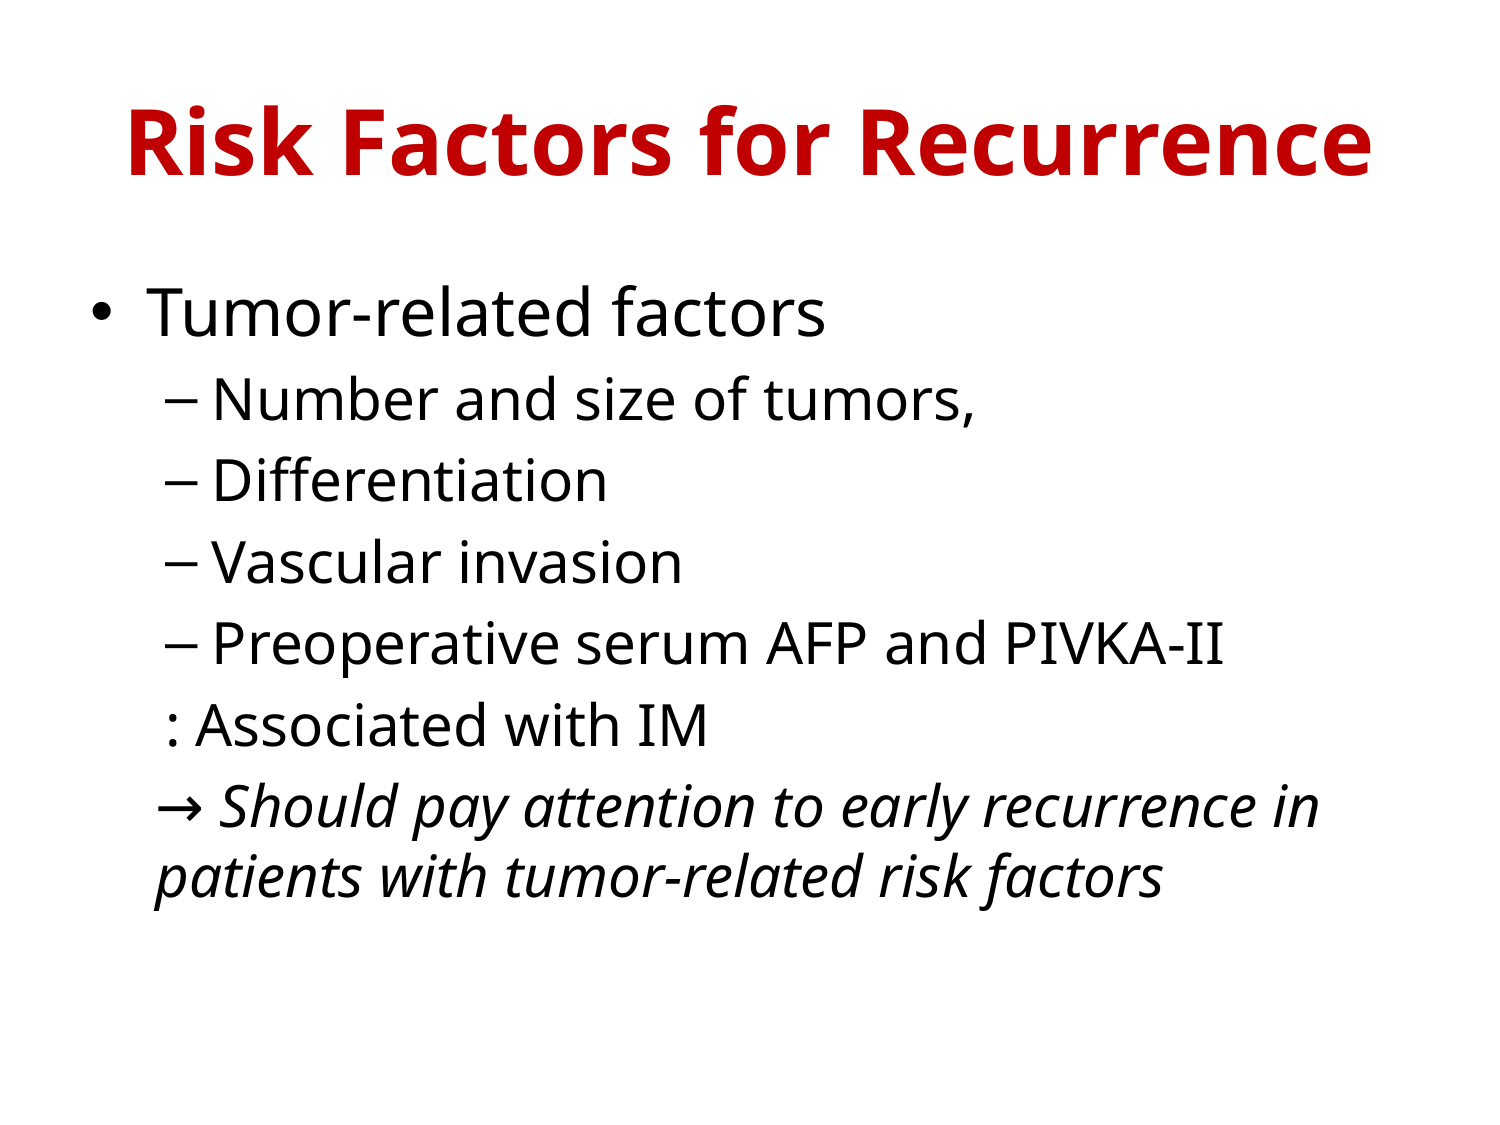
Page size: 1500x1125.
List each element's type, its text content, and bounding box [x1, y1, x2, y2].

title Risk Factors for Recurrence [75, 45, 1425, 233]
list Tumor-related factors Number and size of tumors, Differentiation Vascular invasion Preoperative serum AFP and PIVKA-II : Associated with IM → Should pay attention to early recurrence in patients with tumor-related risk factors [75, 262, 1425, 1005]
